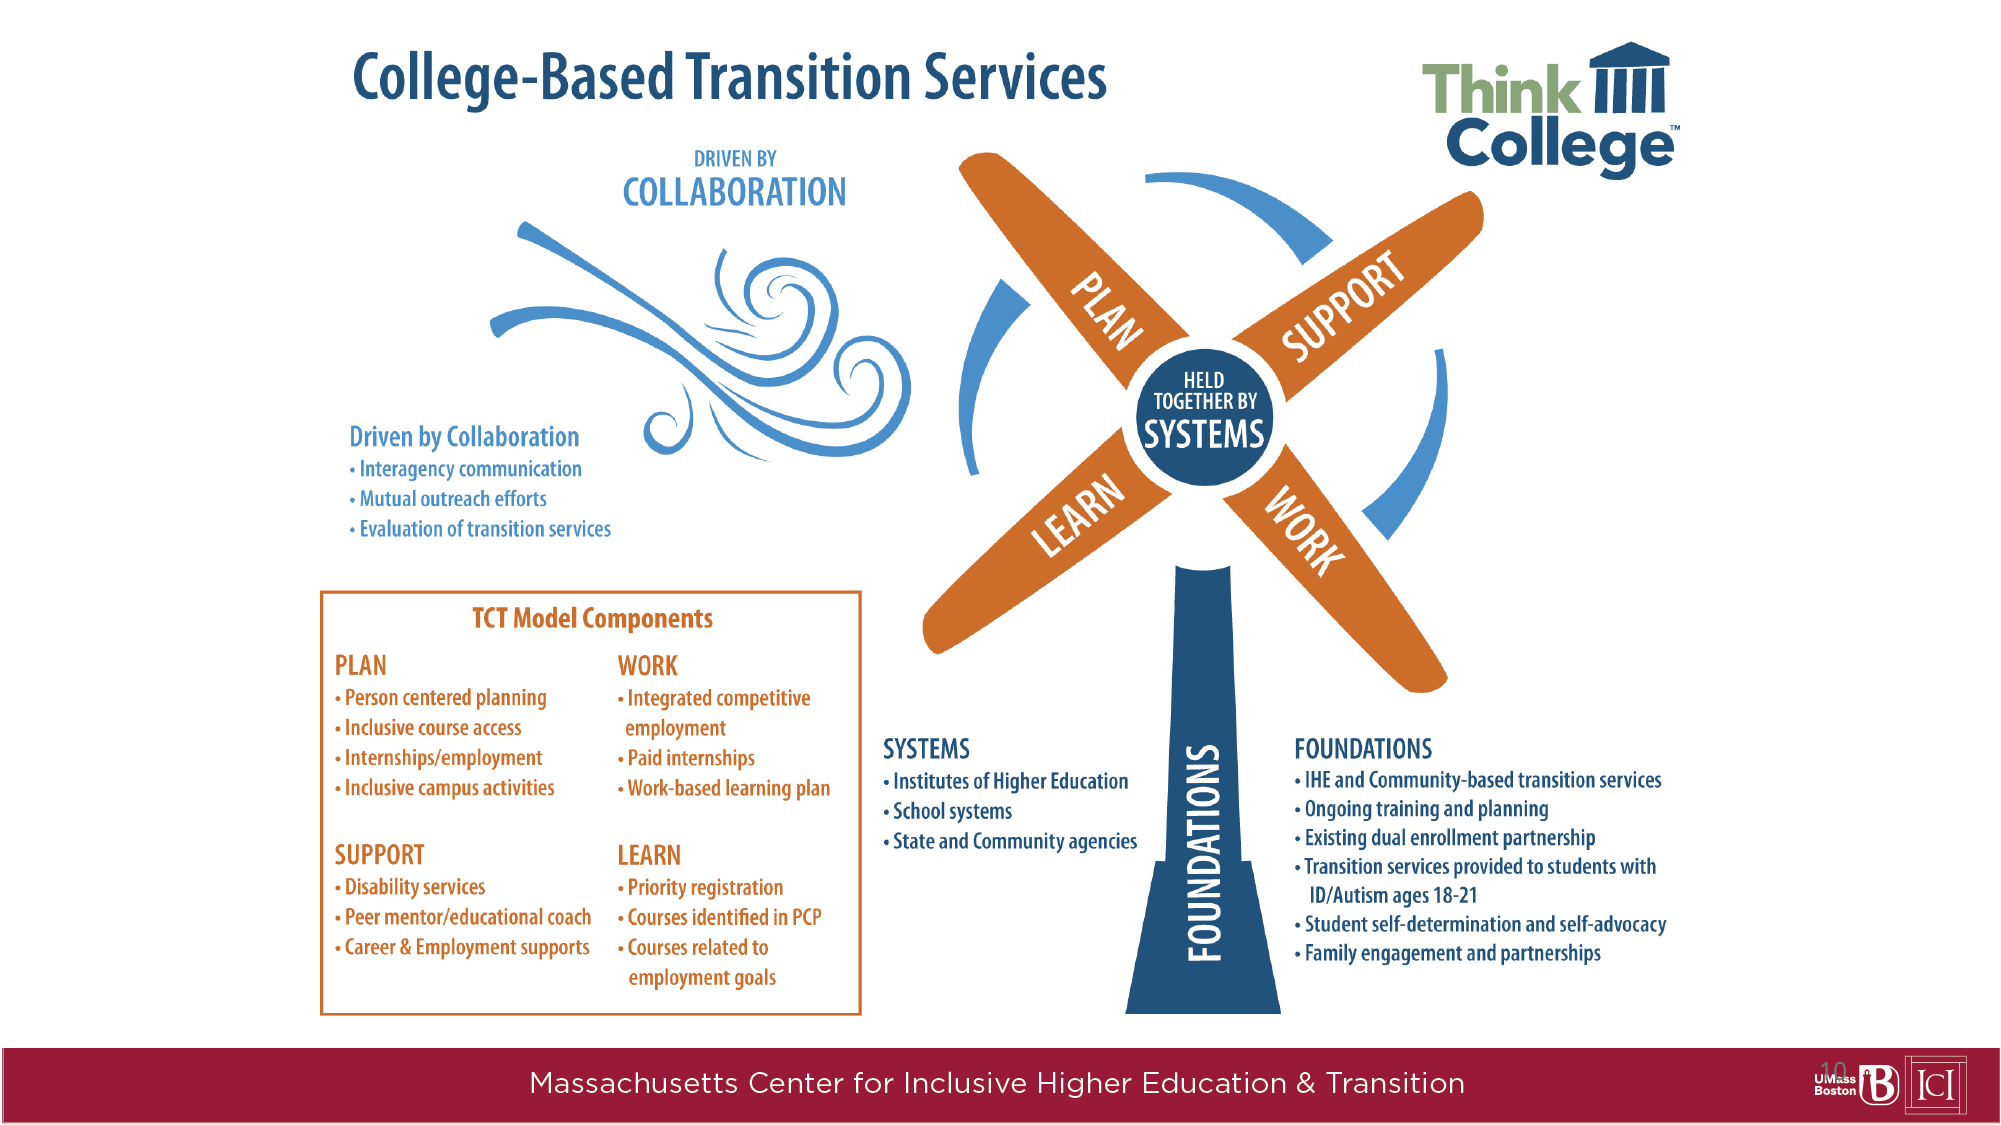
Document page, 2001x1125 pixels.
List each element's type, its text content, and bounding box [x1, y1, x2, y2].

slide_number 10 [1412, 1042, 1863, 1103]
picture [0, 1, 2000, 1124]
